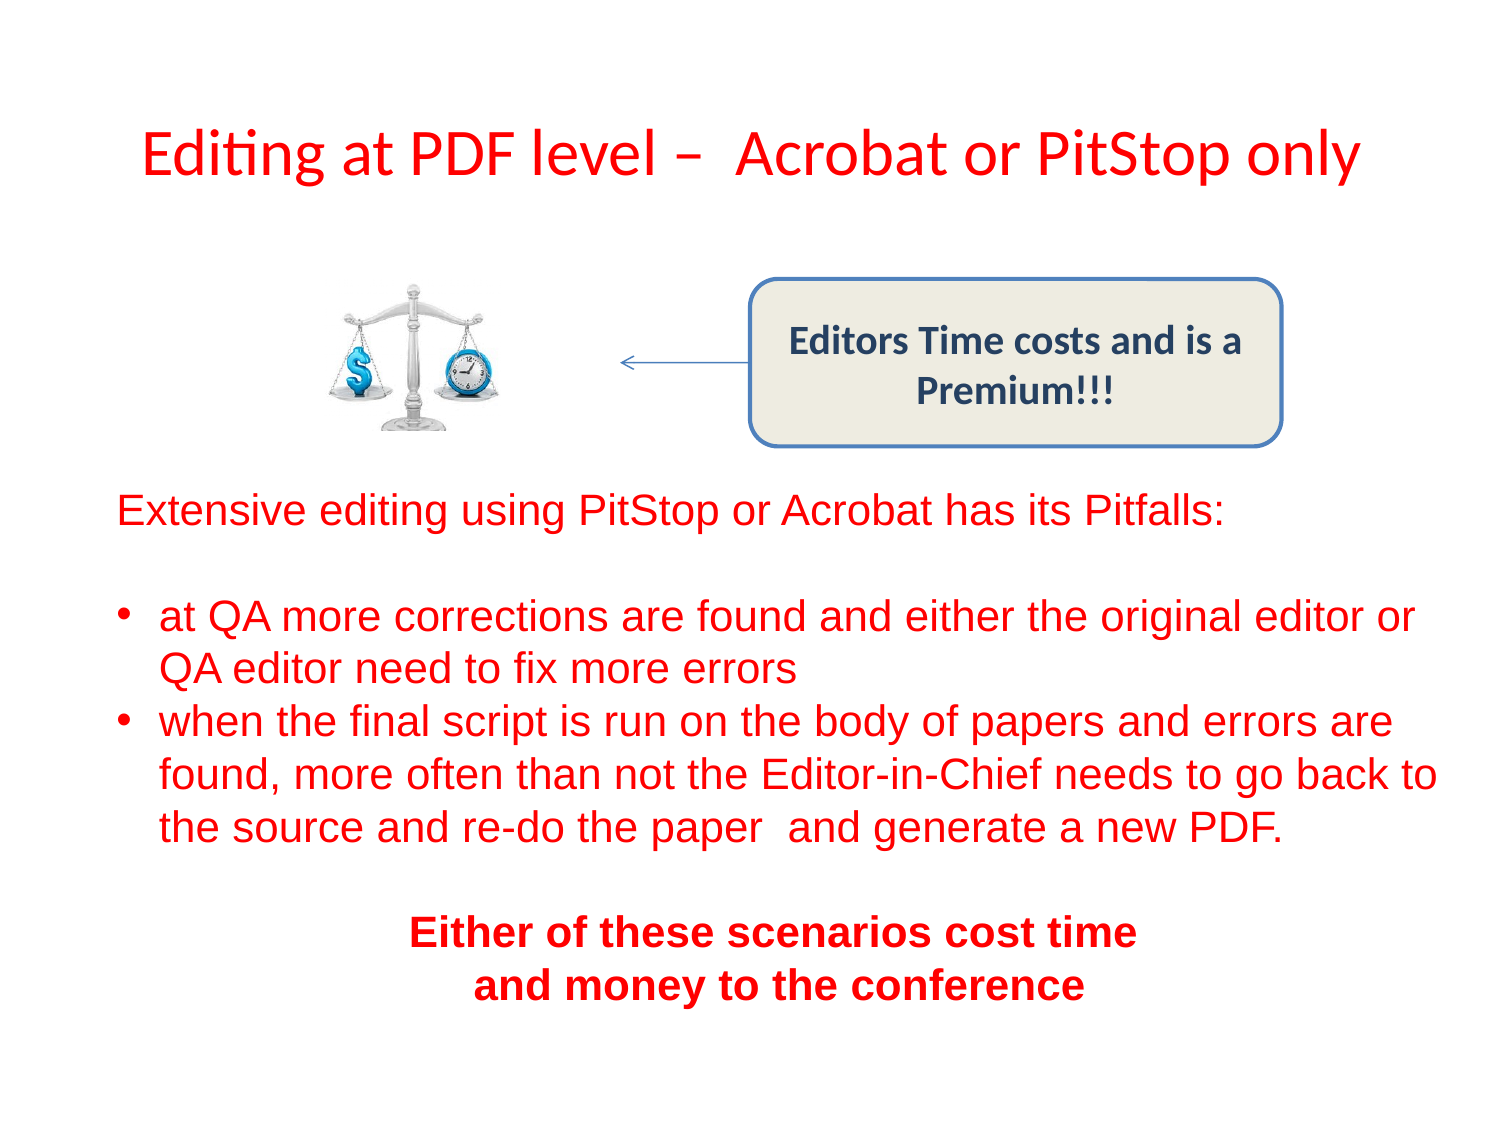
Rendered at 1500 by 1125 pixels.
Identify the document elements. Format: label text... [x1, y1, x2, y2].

picture [324, 278, 501, 431]
text_box Editors Time costs and is a Premium!!! [747, 276, 1284, 449]
text_box Extensive editing using PitStop or Acrobat has its Pitfalls: at QA more corrections are found and either the original editor or QA editor need to fix more errors when the final script is run on the body of papers and errors are found, more often than not the Editor-in-Chief needs to go back to the source and re-do the paper and generate a new PDF. Either of these scenarios cost time and money to the conference [53, 468, 1459, 1024]
title Editing at PDF level – Acrobat or PitStop only [76, 54, 1427, 244]
